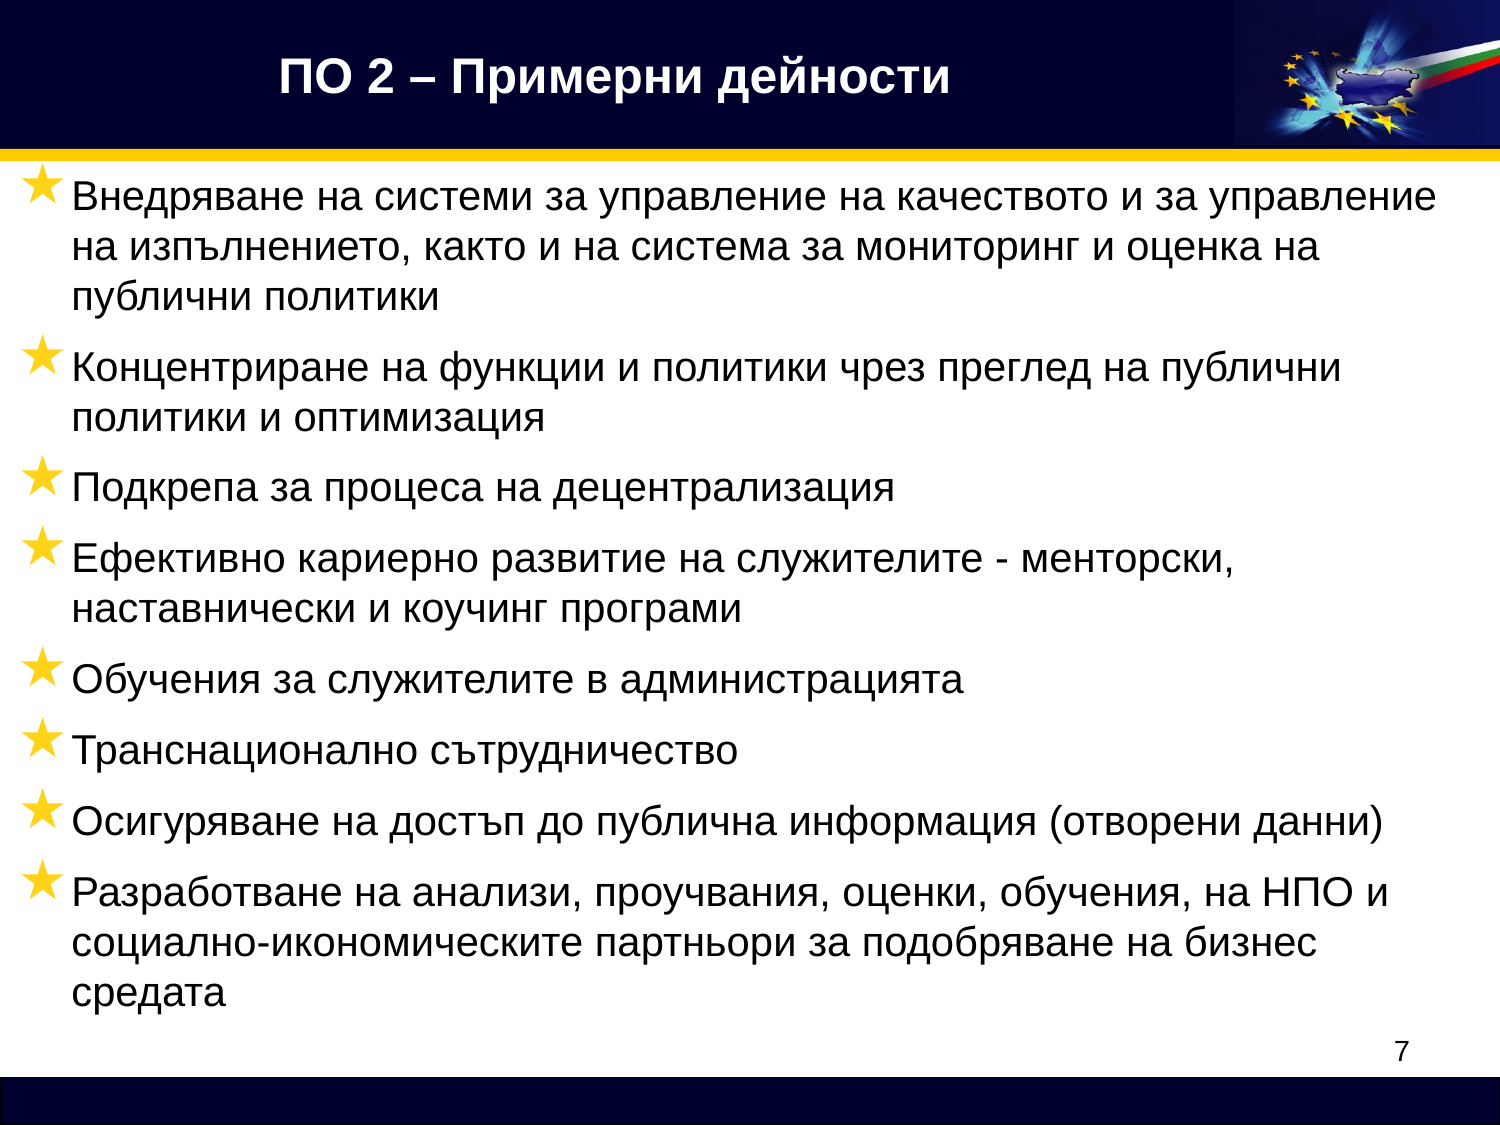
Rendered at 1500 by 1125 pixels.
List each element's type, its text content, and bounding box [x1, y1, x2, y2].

picture [1234, 0, 1500, 145]
list Внедряване на системи за управление на качеството и за управление на изпълнението, както и на система за мониторинг и оценка на публични политики Концентриране на функции и политики чрез преглед на публични политики и оптимизация Подкрепа за процеса на децентрализация Ефективно кариерно развитие на служителите - менторски, наставнически и коучинг програми Обучения за служителите в администрацията Транснационално сътрудничество Осигуряване на достъп до публична информация (отворени данни) Разработване на анализи, проучвания, оценки, обучения, на НПО и социално-икономическите партньори за подобряване на бизнес средата [0, 160, 1471, 882]
slide_number 7 [1074, 1024, 1425, 1103]
title ПО 2 – Примерни дейности [17, 9, 1213, 138]
